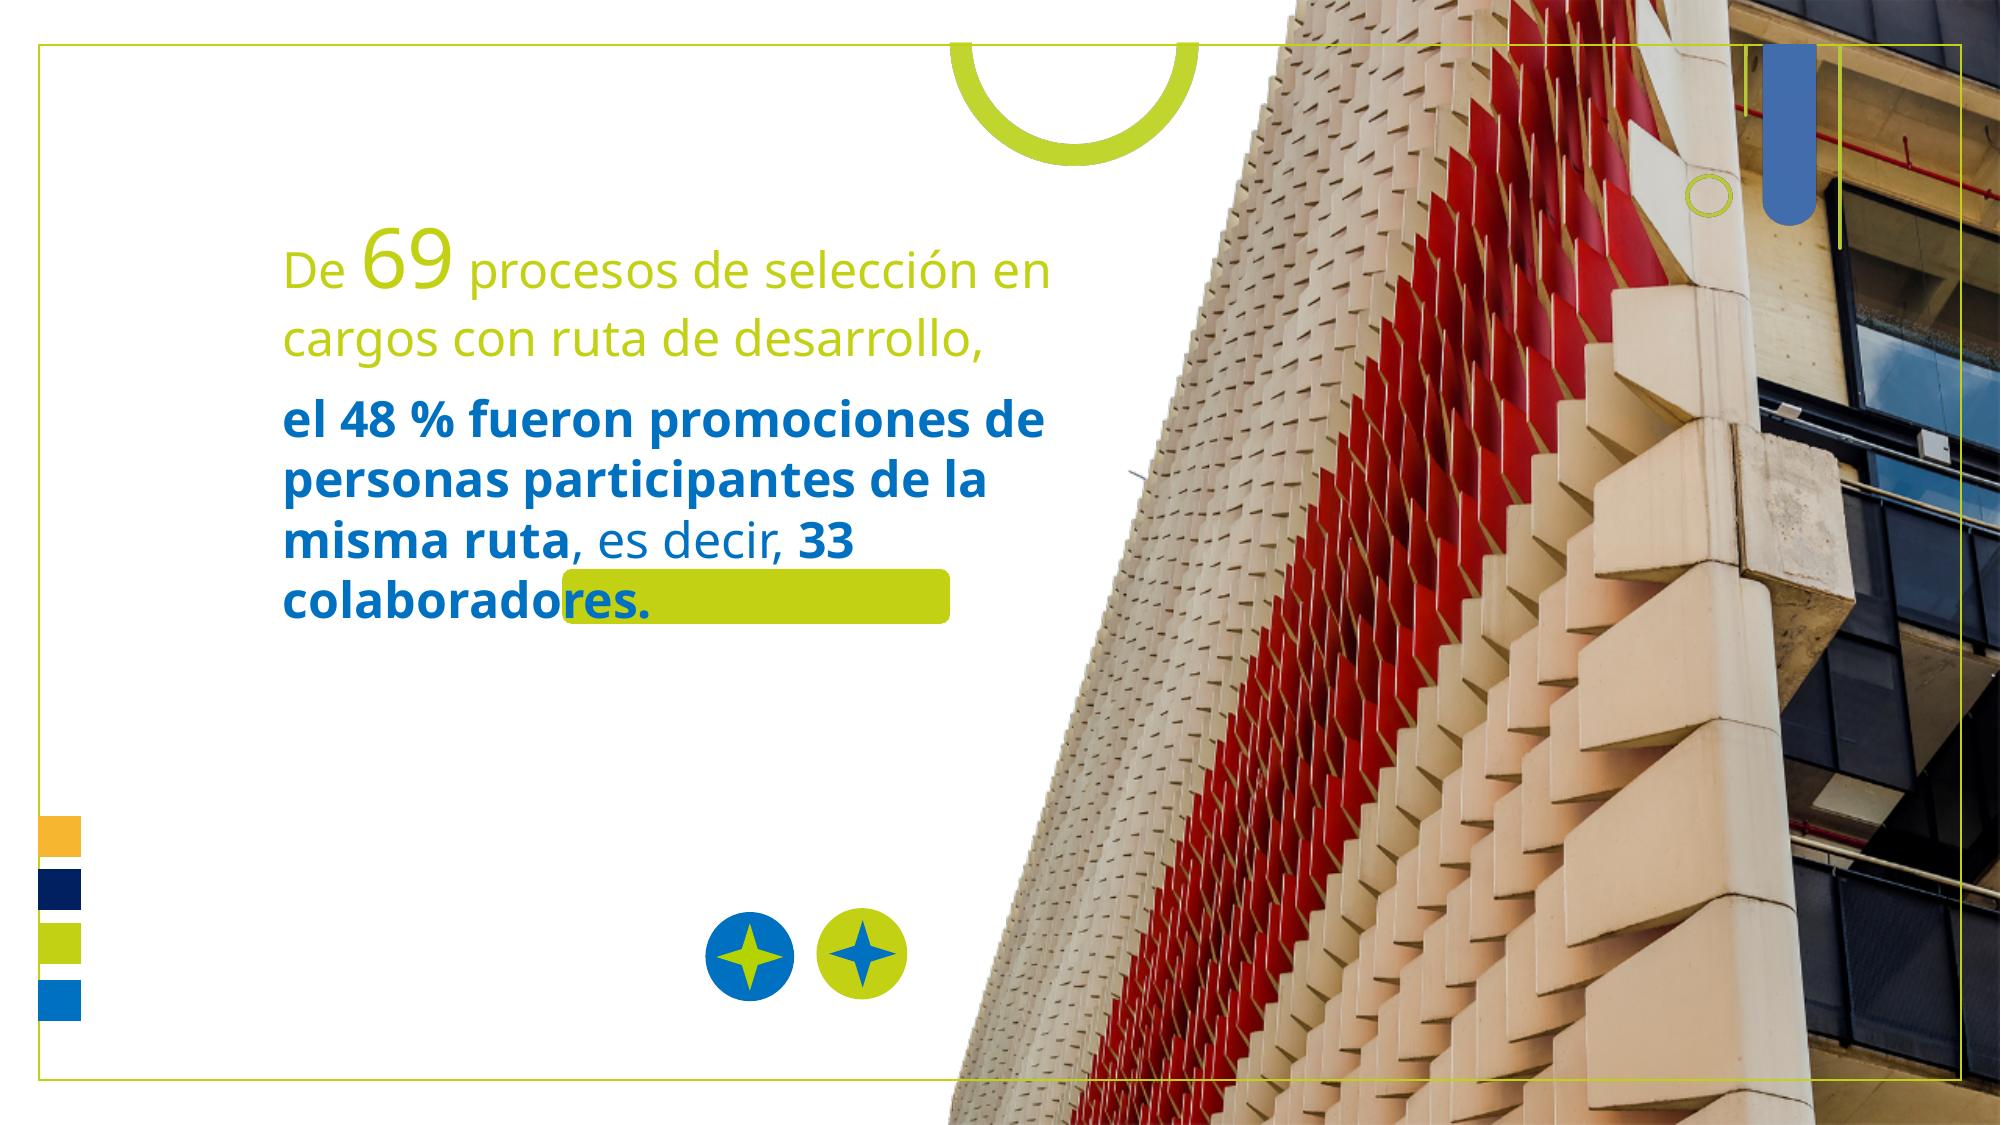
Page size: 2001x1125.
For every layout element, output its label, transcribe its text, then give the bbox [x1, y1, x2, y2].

text_box [38, 869, 81, 910]
text_box [38, 980, 81, 1021]
list De 69 procesos de selección en cargos con ruta de desarrollo, el 48 % fueron promociones de personas participantes de la misma ruta, es decir, 33 colaboradores. [267, 189, 588, 904]
text_box [38, 923, 81, 964]
text_box [38, 816, 81, 857]
picture [588, 0, 2000, 1125]
text_box [38, 44, 588, 1081]
